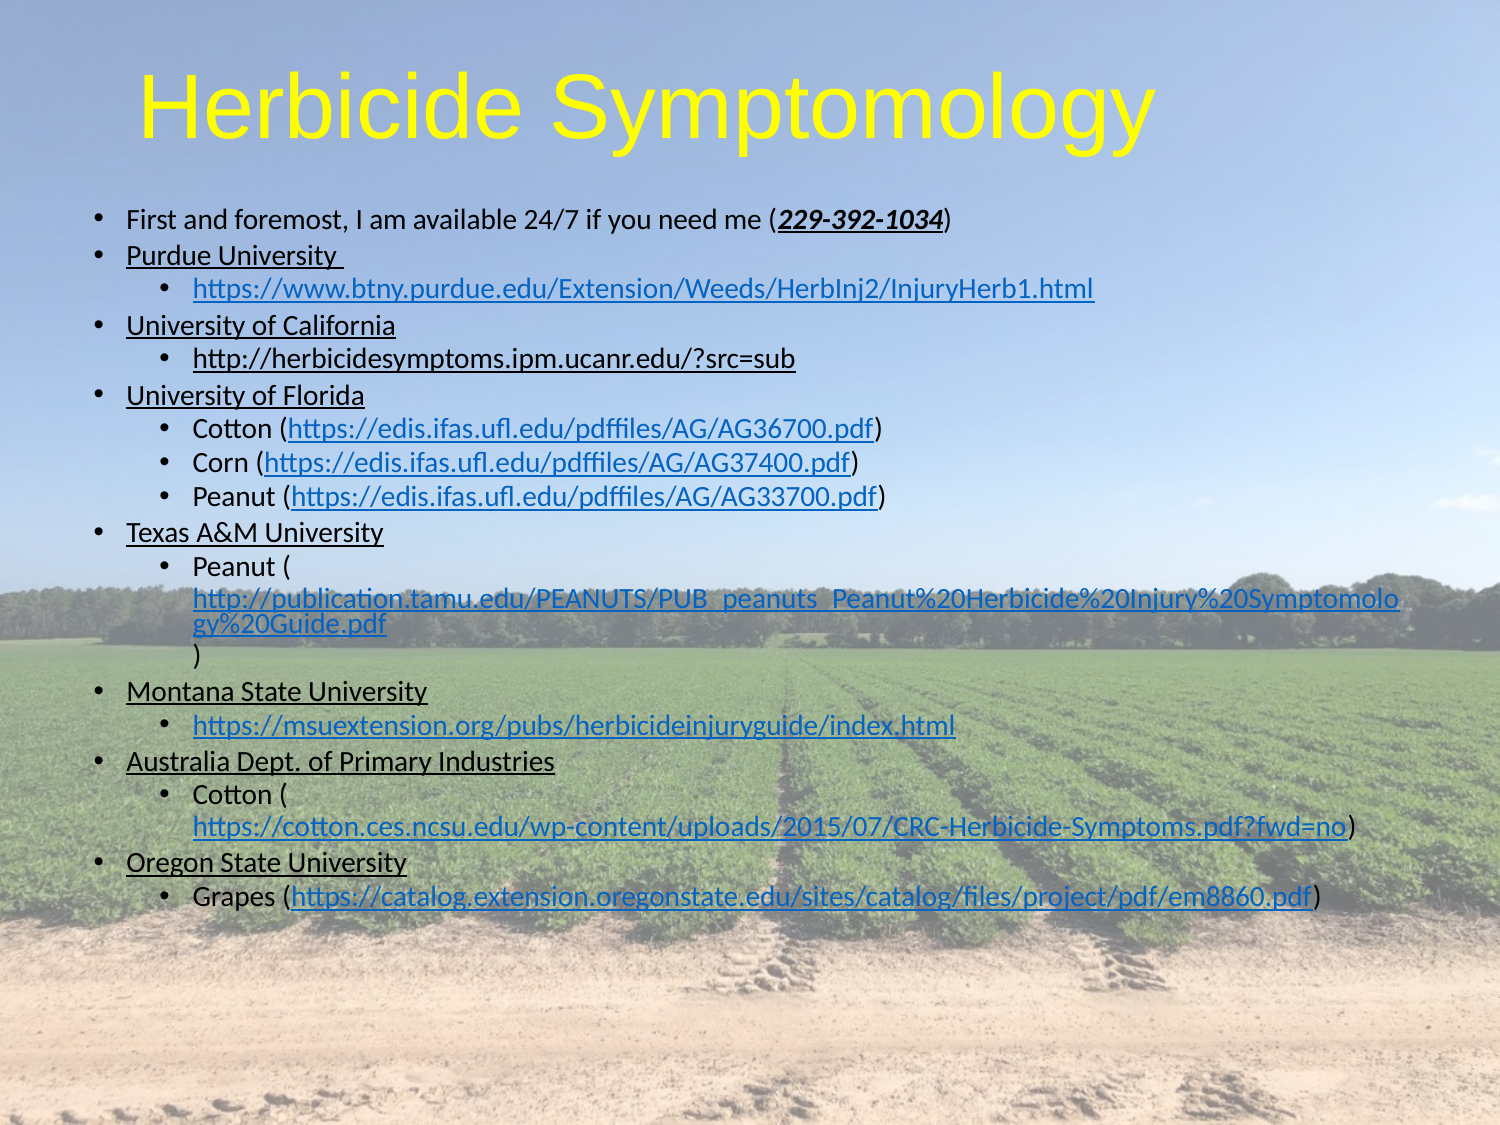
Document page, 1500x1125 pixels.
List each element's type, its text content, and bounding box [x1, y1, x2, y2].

title Herbicide Symptomology [122, 21, 1417, 197]
list First and foremost, I am available 24/7 if you need me (229-392-1034) Purdue University https://www.btny.purdue.edu/Extension/Weeds/HerbInj2/InjuryHerb1.html University of California http://herbicidesymptoms.ipm.ucanr.edu/?src=sub University of Florida Cotton (https://edis.ifas.ufl.edu/pdffiles/AG/AG36700.pdf) Corn (https://edis.ifas.ufl.edu/pdffiles/AG/AG37400.pdf) Peanut (https://edis.ifas.ufl.edu/pdffiles/AG/AG33700.pdf) Texas A&M University Peanut (http://publication.tamu.edu/PEANUTS/PUB_peanuts_Peanut%20Herbicide%20Injury%20Symptomology%20Guide.pdf) Montana State University https://msuextension.org/pubs/herbicideinjuryguide/index.html Australia Dept. of Primary Industries Cotton (https://cotton.ces.ncsu.edu/wp-content/uploads/2015/07/CRC-Herbicide-Symptoms.pdf?fwd=no) Oregon State University Grapes (https://catalog.extension.oregonstate.edu/sites/catalog/files/project/pdf/em8860.pdf) [78, 196, 1416, 911]
